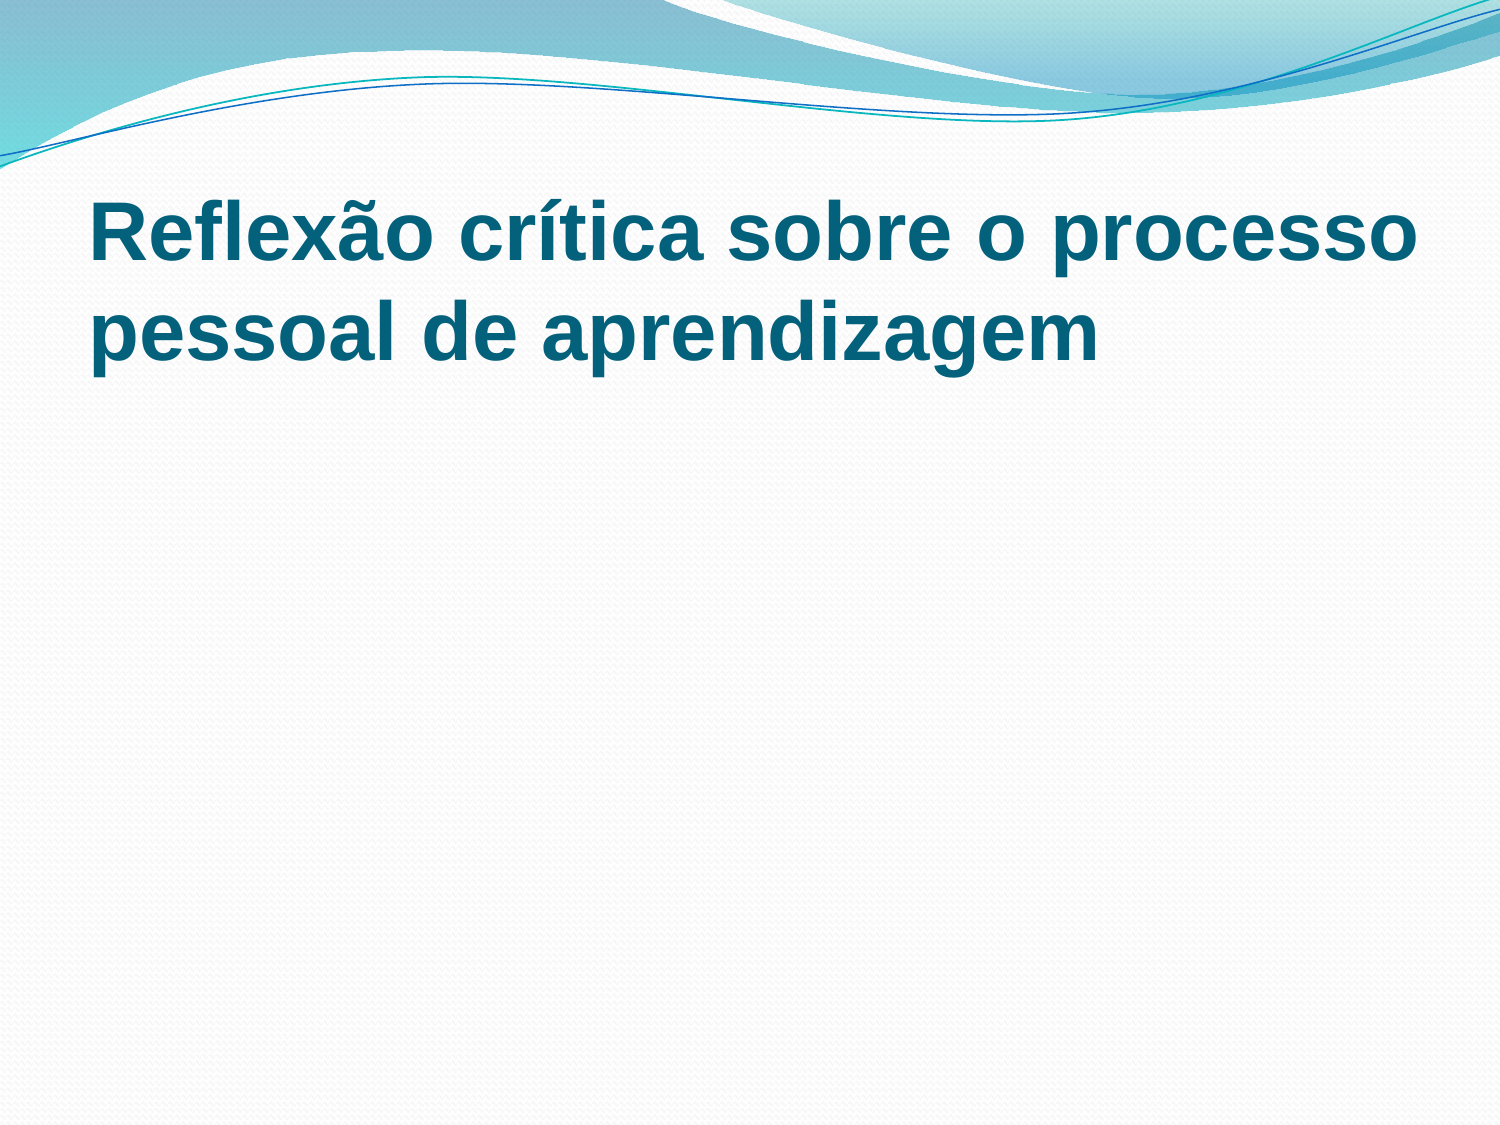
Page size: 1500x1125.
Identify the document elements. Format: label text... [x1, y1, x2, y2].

title Reflexão crítica sobre o processo pessoal de aprendizagem [88, 160, 1439, 502]
